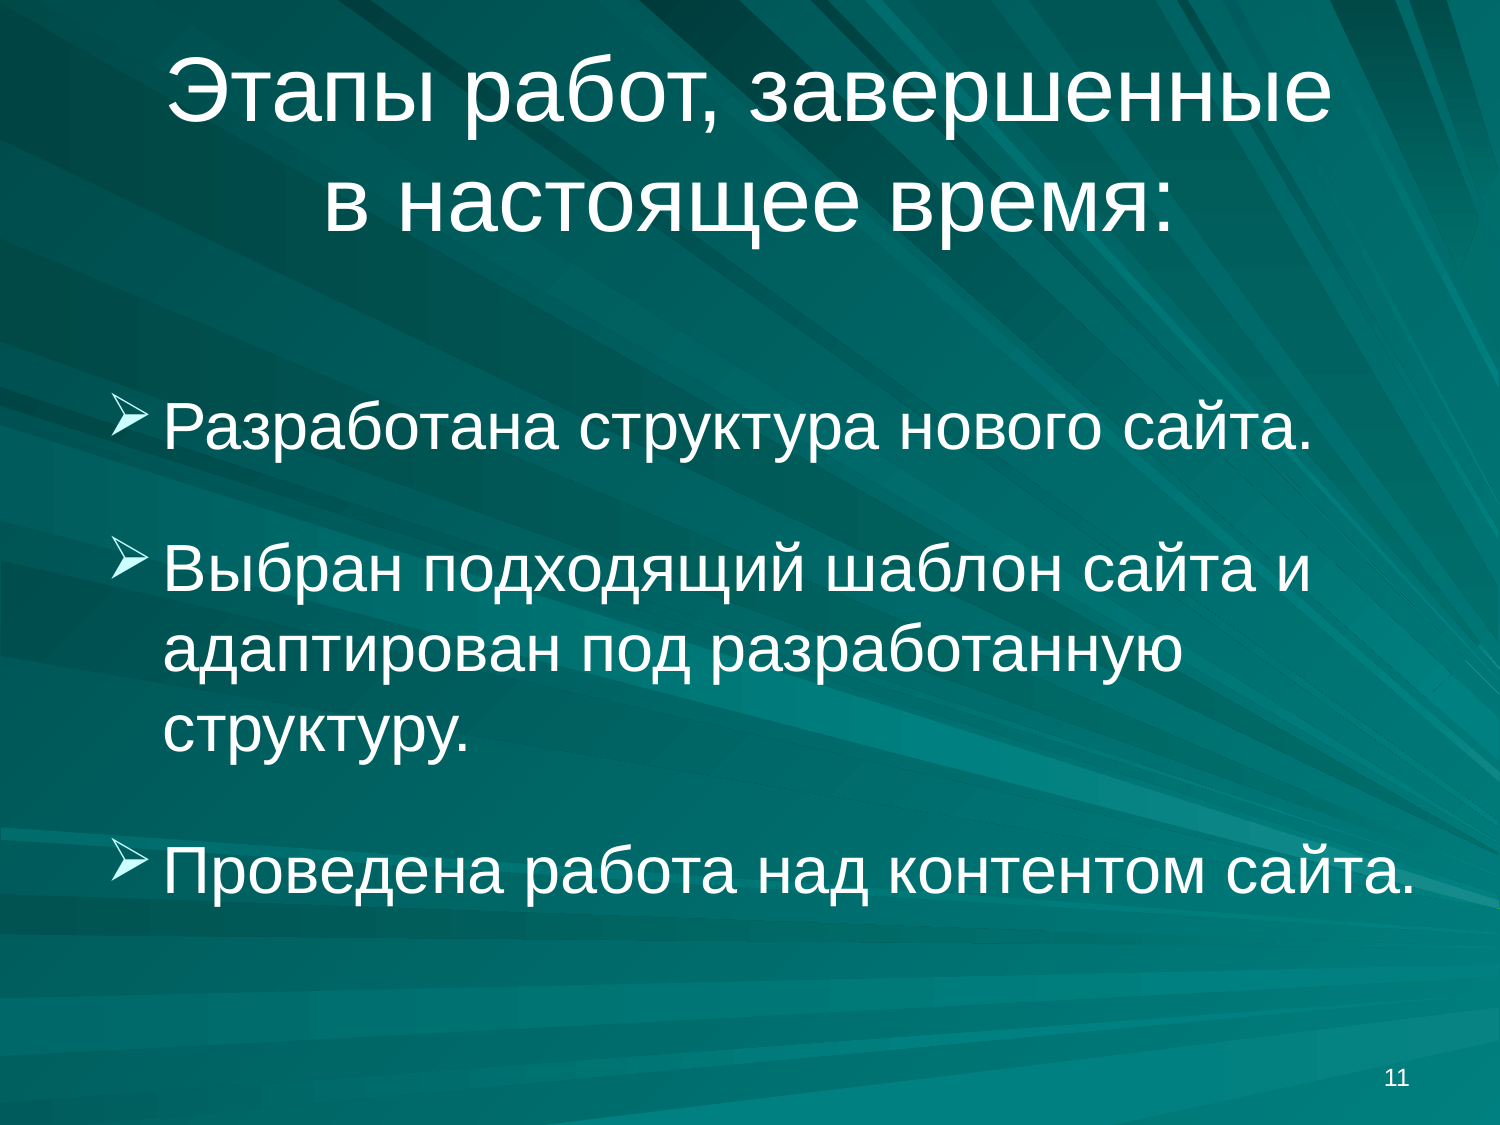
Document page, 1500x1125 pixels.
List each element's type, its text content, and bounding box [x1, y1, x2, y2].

title Этапы работ, завершенные в настоящее время: [74, 45, 1426, 234]
list Разработана структура нового сайта. Выбран подходящий шаблон сайта и адаптирован под разработанную структуру. Проведена работа над контентом сайта. [91, 374, 1442, 992]
slide_number 11 [1074, 1023, 1426, 1100]
